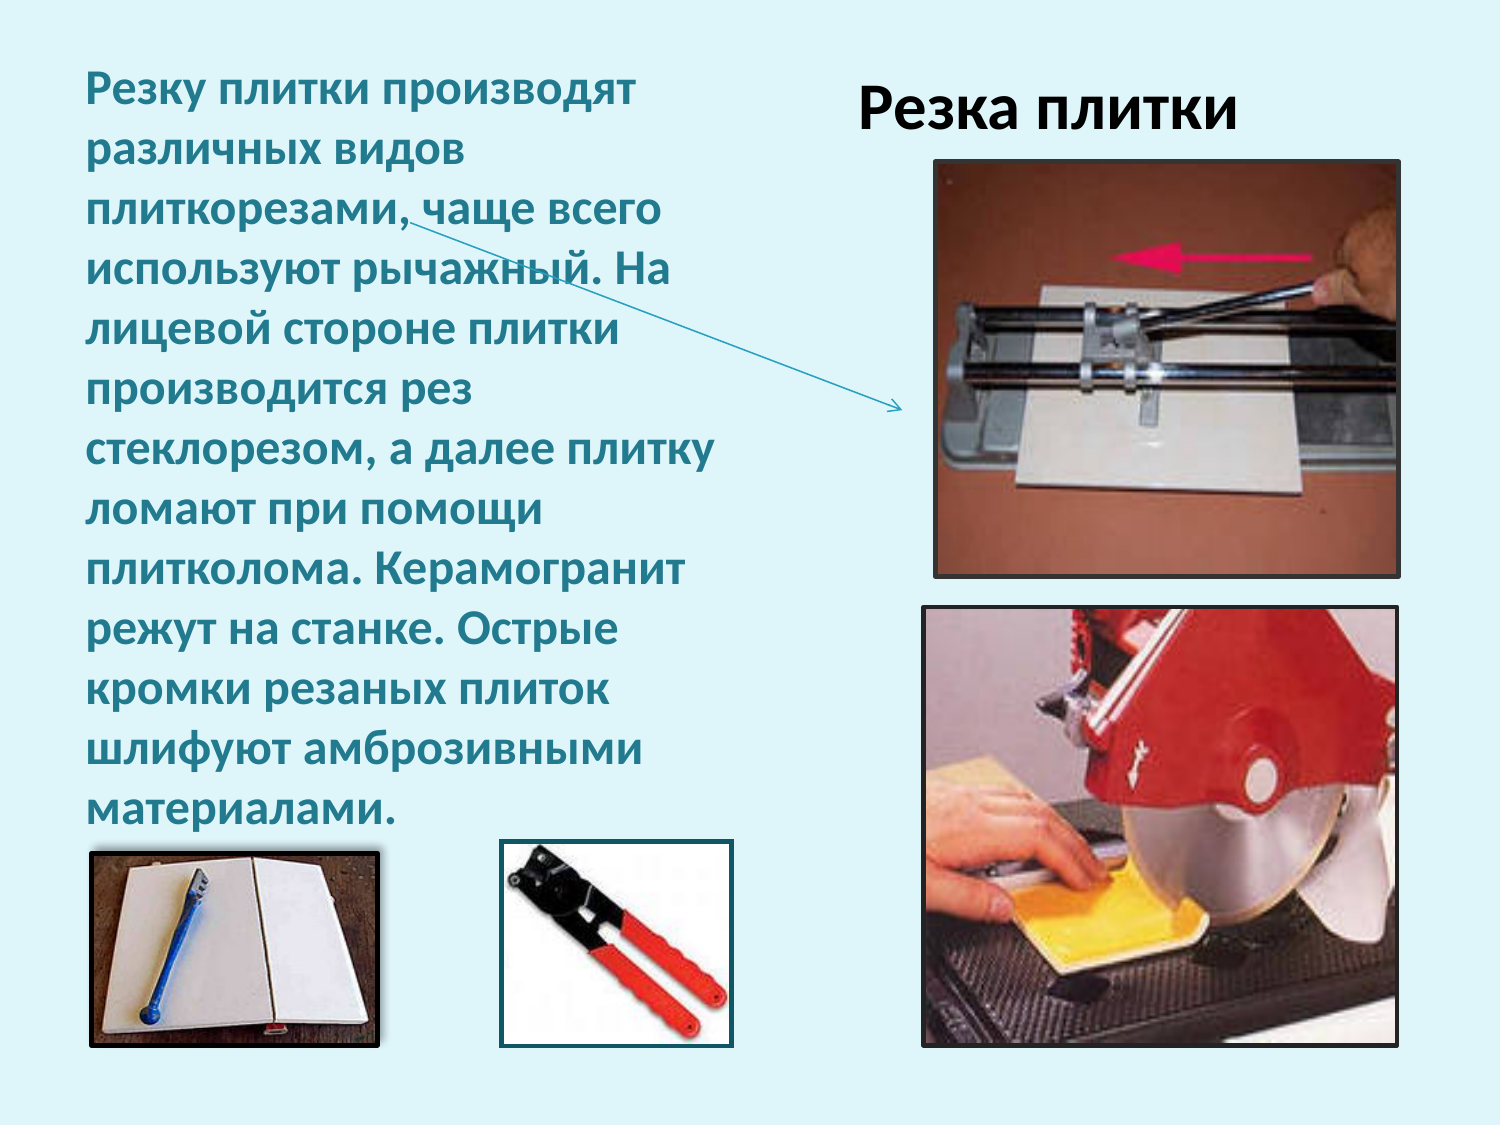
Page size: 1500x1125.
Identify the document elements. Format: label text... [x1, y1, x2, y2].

picture [925, 609, 1395, 1044]
picture [937, 163, 1397, 575]
list Резку плитки производят различных видов плиткорезами, чаще всего используют рычажный. На лицевой стороне плитки производится рез стеклорезом, а далее плитку ломают при помощи плитколома. Керамогранит режут на станке. Острые кромки резаных плиток шлифуют амброзивными материалами. [70, 46, 739, 885]
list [93, 855, 376, 1044]
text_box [409, 222, 903, 411]
picture [503, 843, 730, 1045]
title Резка плитки [843, 46, 1294, 150]
